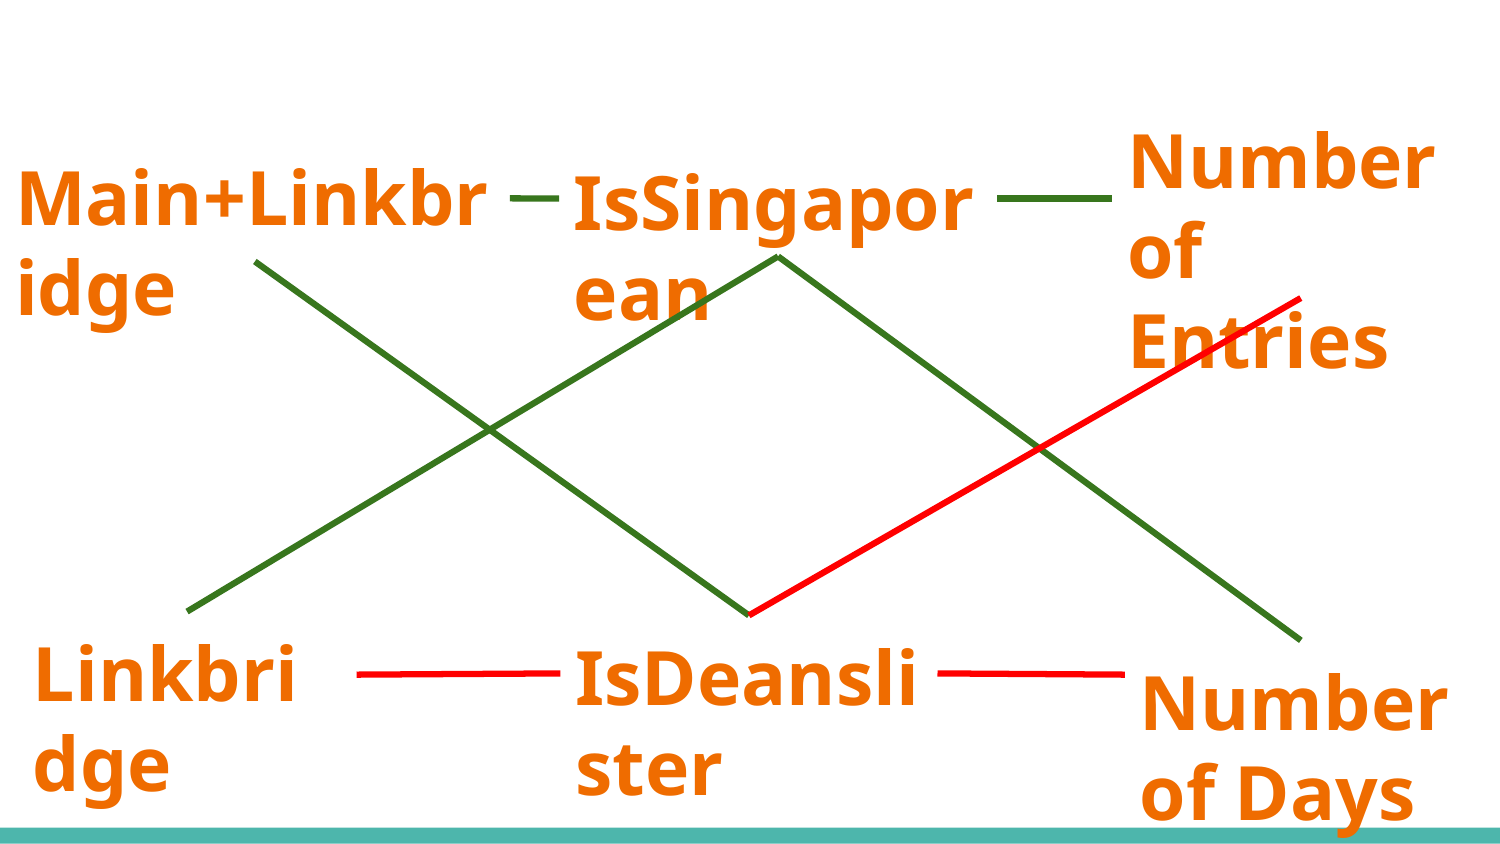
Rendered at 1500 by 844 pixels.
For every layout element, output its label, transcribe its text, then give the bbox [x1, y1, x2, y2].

text_box Main+Linkbridge [0, 135, 510, 262]
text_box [186, 256, 779, 612]
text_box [748, 297, 1302, 616]
text_box Linkbridge [17, 611, 357, 738]
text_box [777, 624, 1302, 641]
text_box Number of Entries [1112, 98, 1490, 299]
text_box Number of Days [1124, 640, 1477, 709]
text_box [779, 256, 1302, 297]
title IsSingaporean [559, 140, 998, 254]
title IsDeanslister [560, 624, 938, 732]
